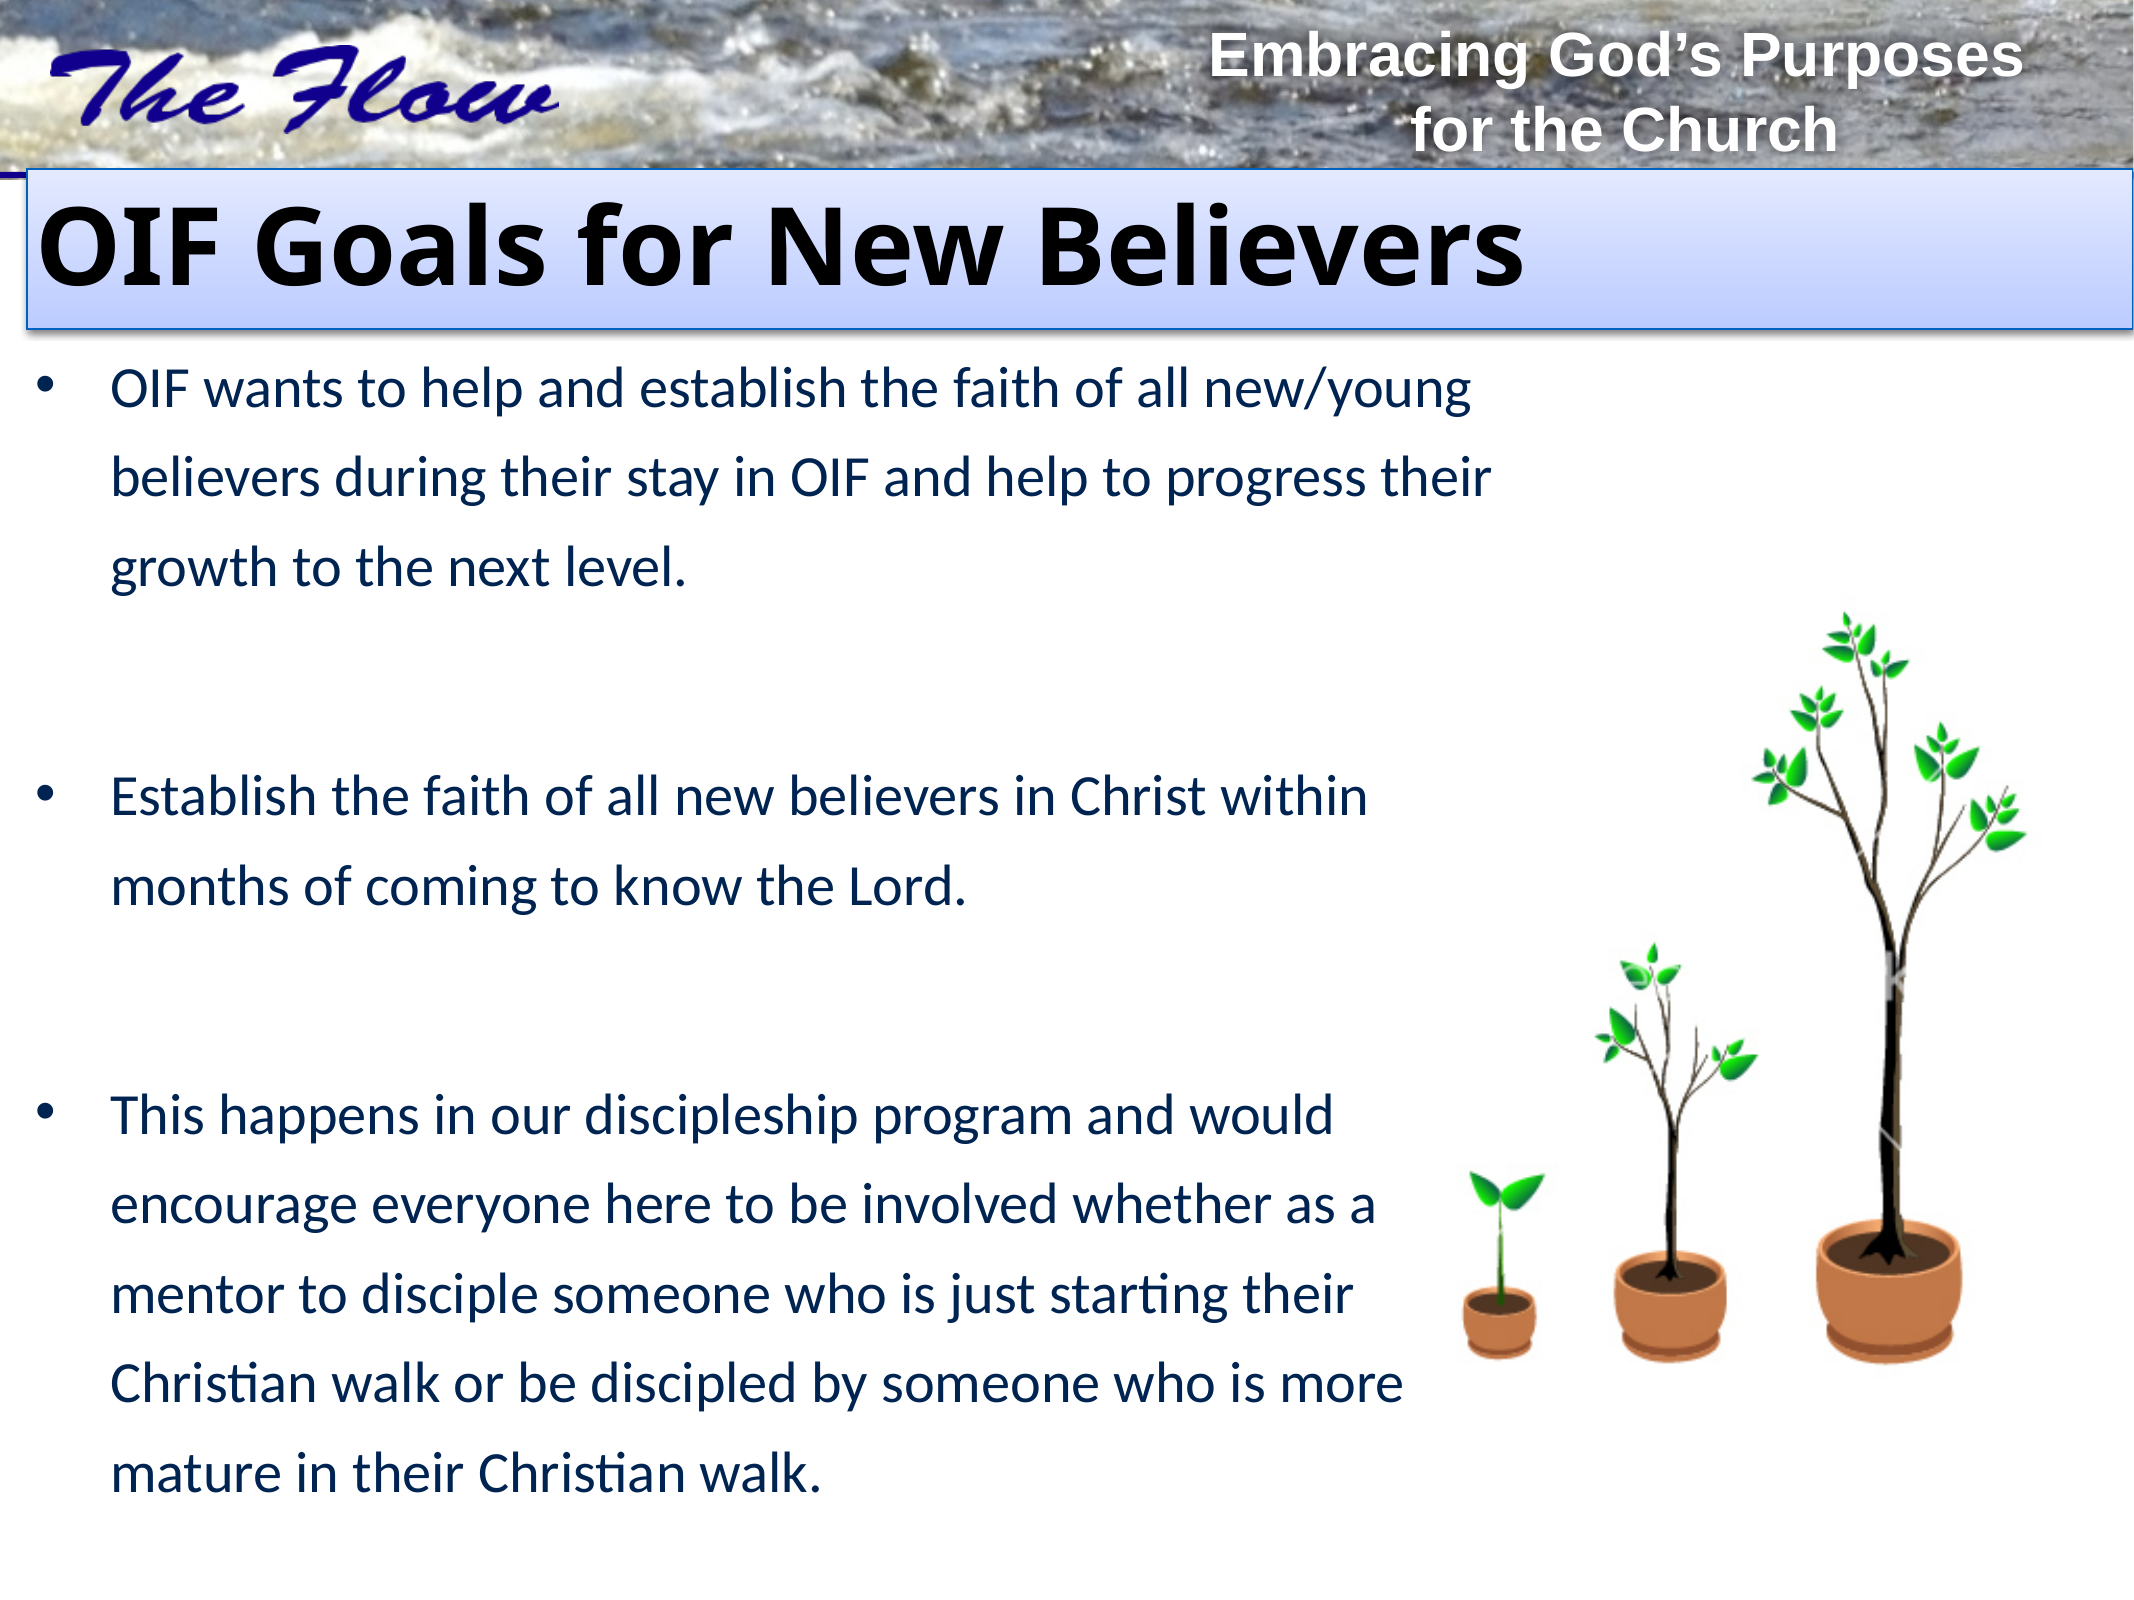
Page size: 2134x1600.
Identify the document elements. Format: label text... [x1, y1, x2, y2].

picture [0, 0, 2134, 171]
picture [1341, 563, 2134, 1397]
text_box OIF wants to help and establish the faith of all new/young believers during their stay in OIF and help to progress their growth to the next level. Establish the faith of all new believers in Christ within months of coming to know the Lord. This happens in our discipleship program and would encourage everyone here to be involved whether as a mentor to disciple someone who is just starting their Christian walk or be discipled by someone who is more mature in their Christian walk. [26, 320, 1507, 1513]
title OIF Goals for New Believers [26, 168, 2134, 330]
